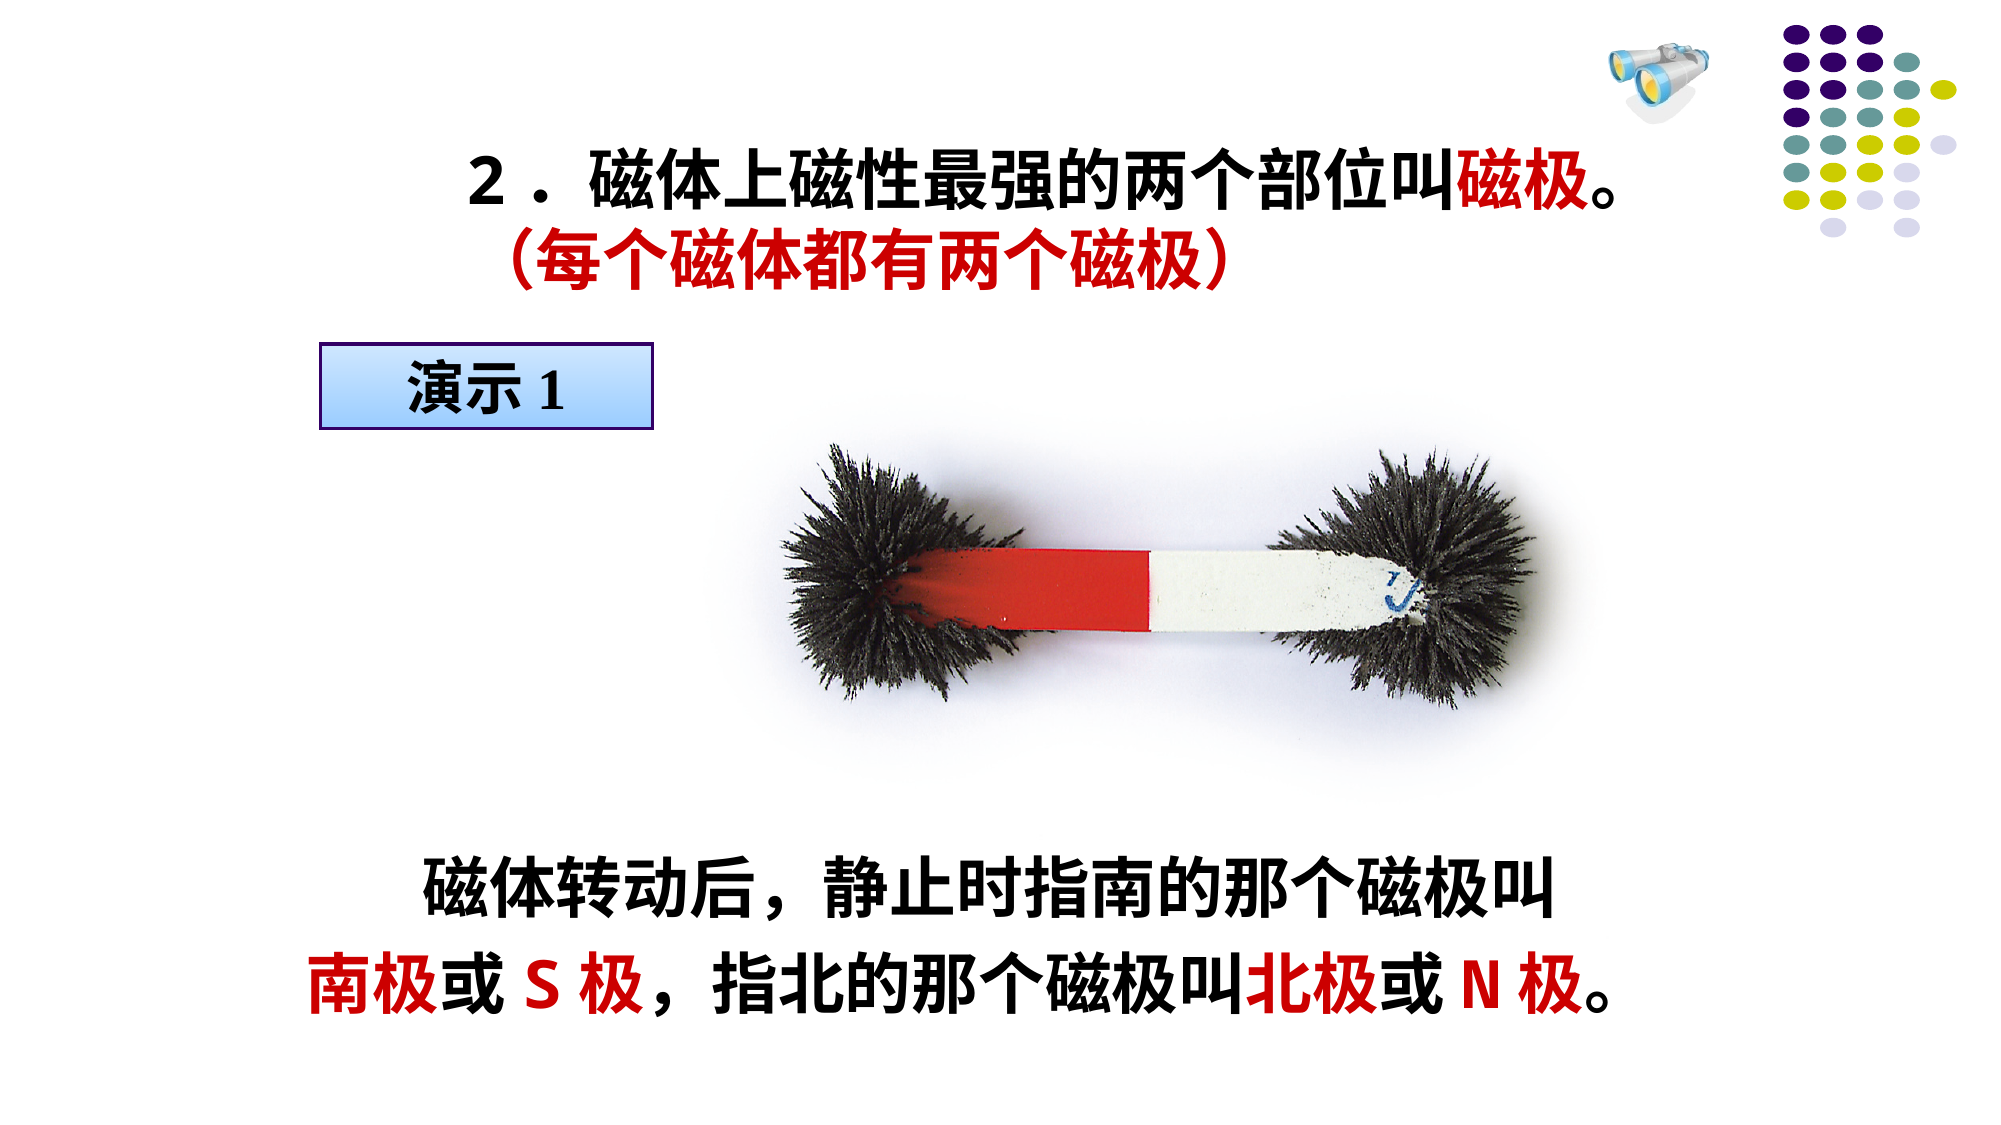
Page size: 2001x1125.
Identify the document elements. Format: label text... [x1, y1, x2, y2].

picture [692, 249, 1621, 939]
text_box 磁体转动后，静止时指南的那个磁极叫南极或S极，指北的那个磁极叫北极或N极。 [291, 822, 1638, 1029]
picture [1585, 23, 1731, 144]
text_box 演示1 [320, 343, 653, 429]
text_box 2．磁体上磁性最强的两个部位叫磁极。 （每个磁体都有两个磁极） [320, 130, 1692, 306]
